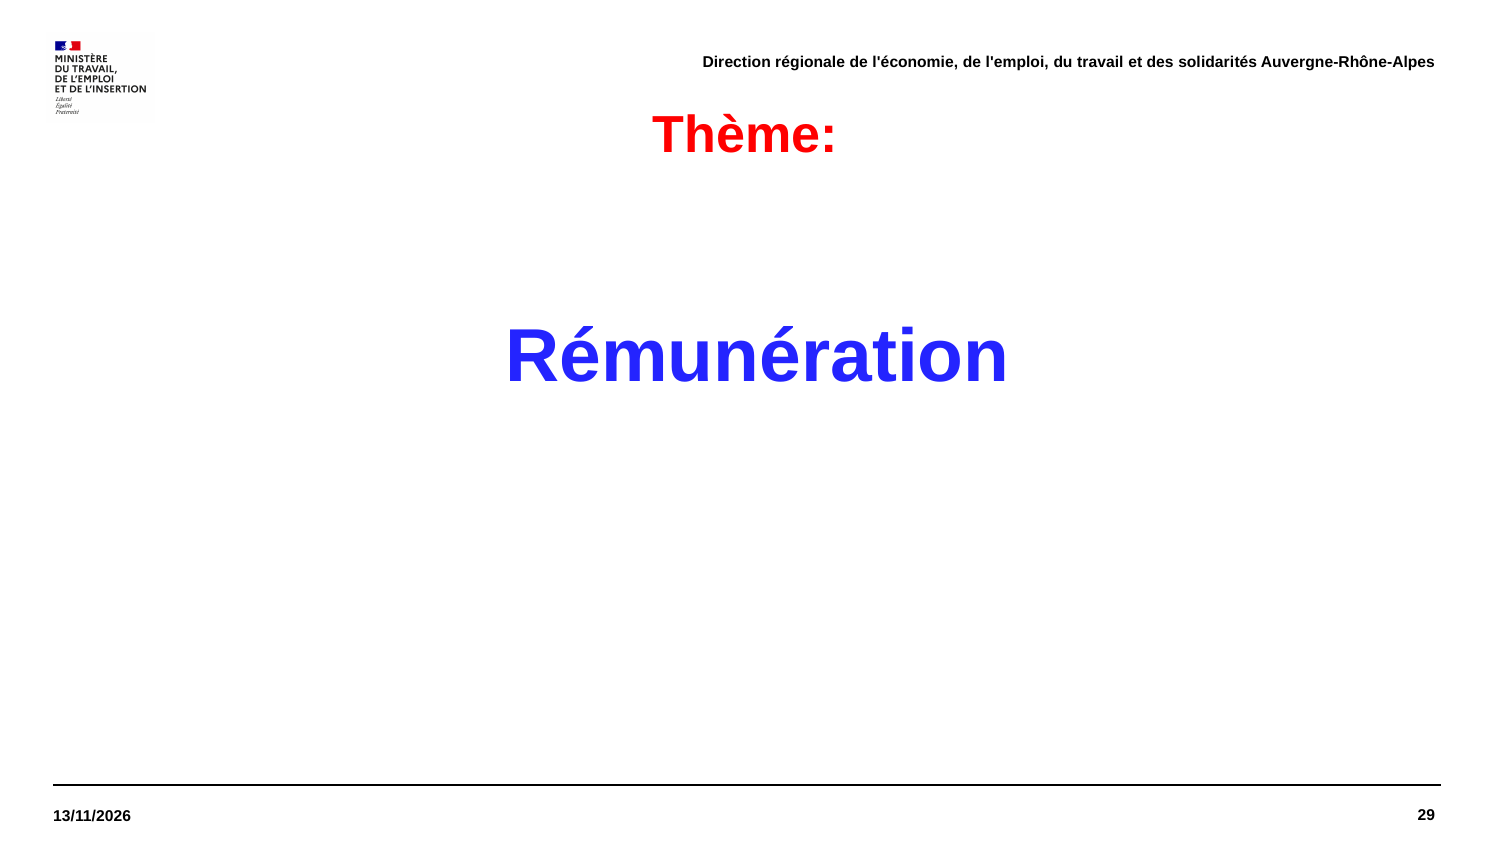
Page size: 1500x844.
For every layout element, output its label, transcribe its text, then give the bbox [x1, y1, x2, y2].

title Thème: [53, 91, 1436, 180]
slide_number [53, 787, 246, 844]
slide_number 29 [1213, 784, 1436, 844]
footer Direction régionale de l'économie, de l'emploi, du travail et des solidarités Auvergne-Rhône-Alpes [470, 32, 1436, 92]
list Rémunération [41, 185, 1459, 773]
picture [46, 32, 155, 123]
